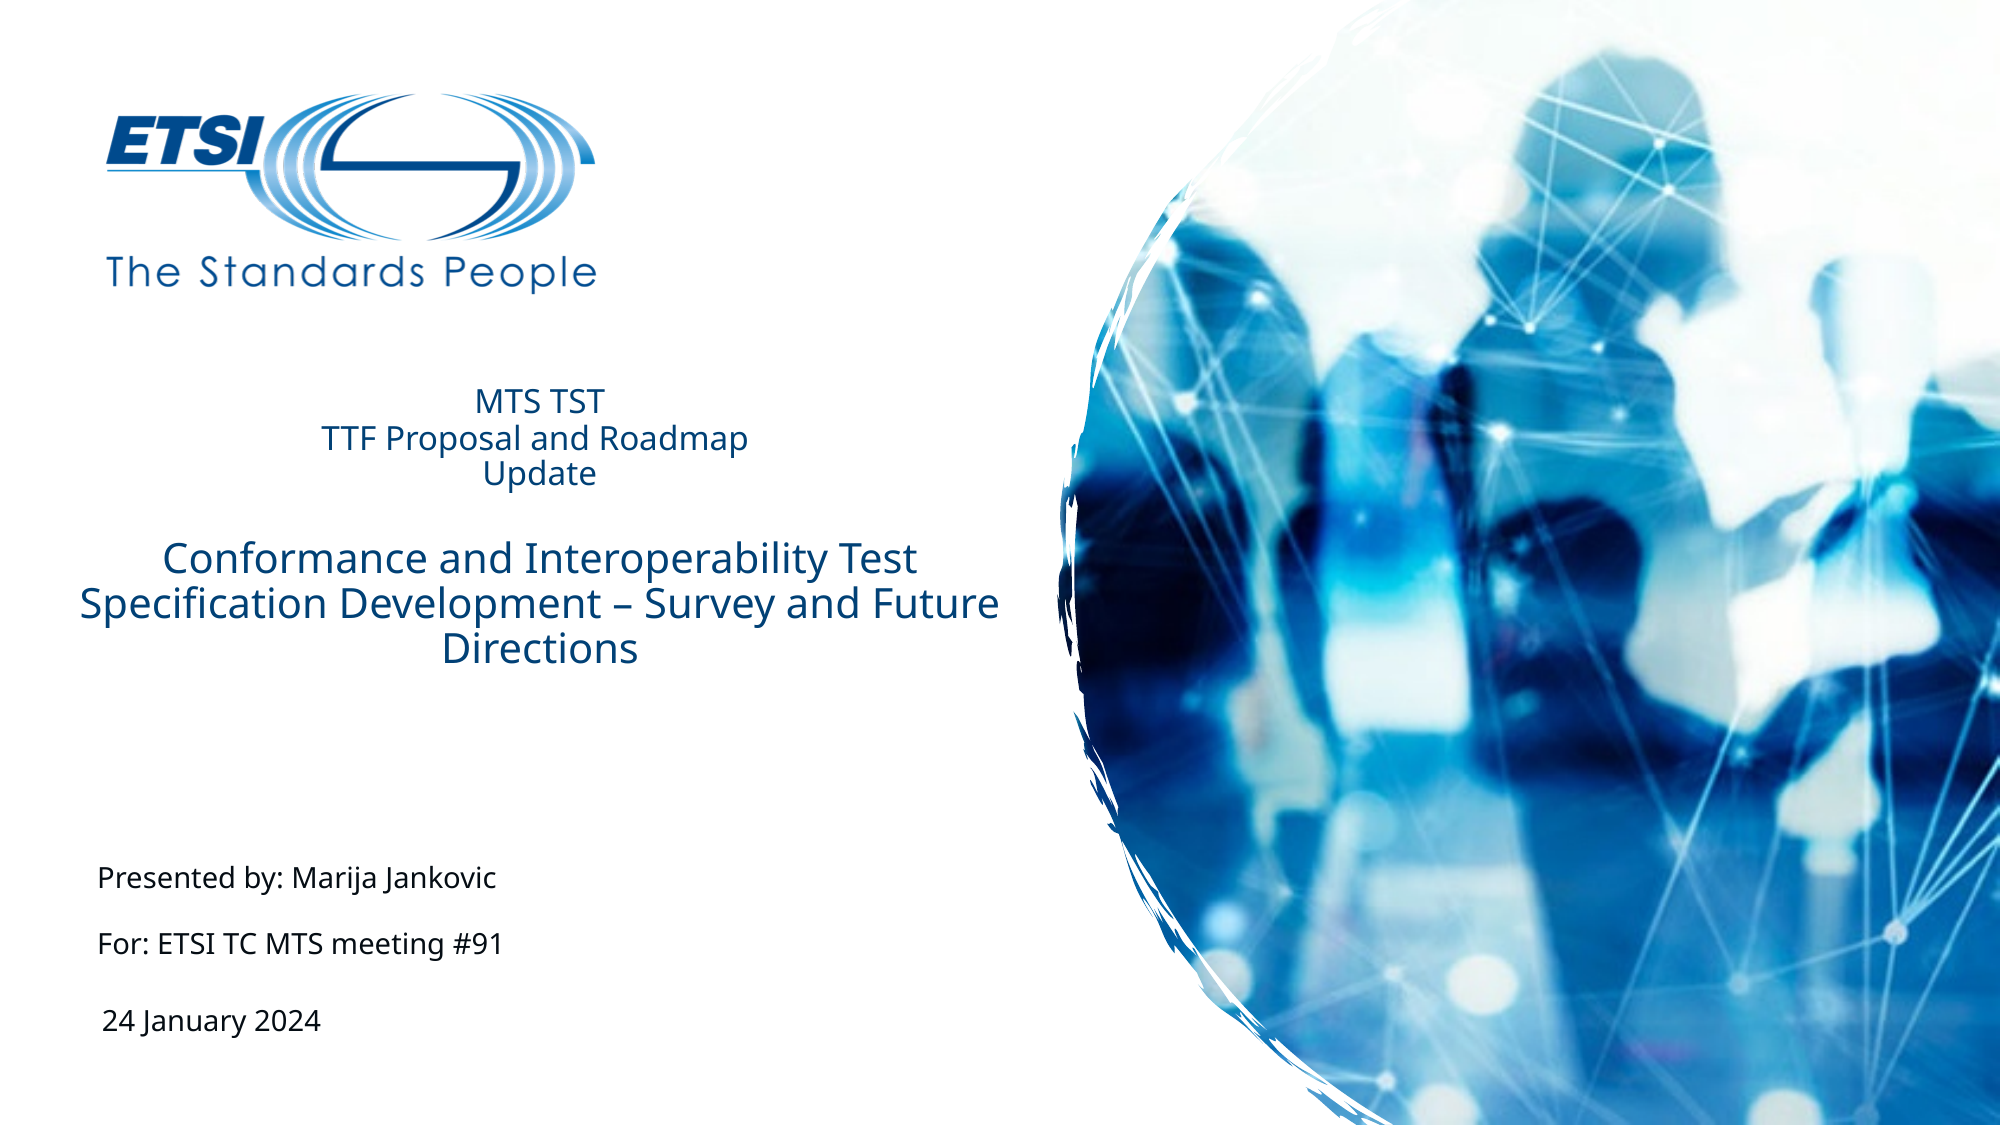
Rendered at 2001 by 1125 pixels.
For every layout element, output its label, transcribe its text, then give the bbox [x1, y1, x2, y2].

list Presented by: Marija Jankovic [97, 852, 971, 918]
title MTS TST TTF Proposal and Roadmap Update Conformance and Interoperability Test Specification Development – Survey and Future Directions [22, 377, 1057, 748]
list 24 January 2024 [101, 994, 692, 1056]
list For: ETSI TC MTS meeting #91 [97, 917, 710, 984]
picture [55, 45, 647, 343]
picture [1057, 0, 2000, 1125]
